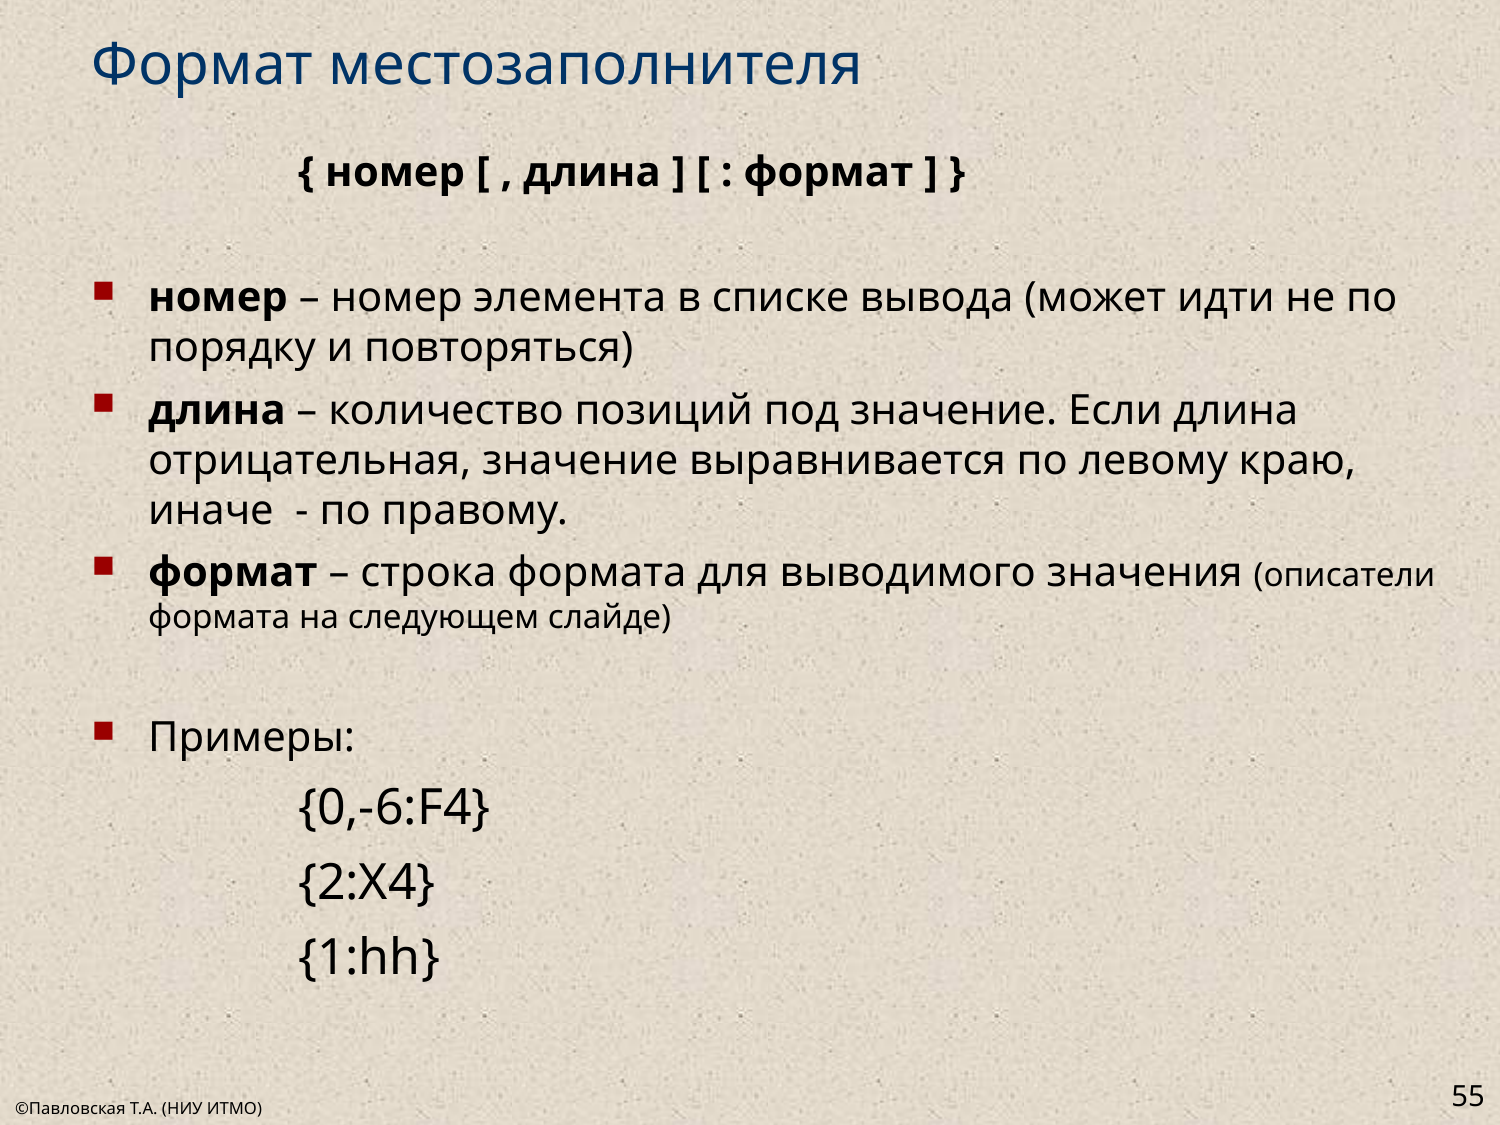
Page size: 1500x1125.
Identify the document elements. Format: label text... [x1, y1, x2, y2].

picture [0, 0, 1500, 1125]
slide_number 55 [1187, 1049, 1500, 1125]
slide_number ©Павловская Т.А. (НИУ ИТМО) [0, 1082, 467, 1125]
title Формат местозаполнителя [76, 18, 1483, 105]
list { номер [ , длина ] [ : формат ] } номер – номер элемента в списке вывода (может идти не по порядку и повторяться) длина – количество позиций под значение. Если длина отрицательная, значение выравнивается по левому краю, иначе - по правому. формат – строка формата для выводимого значения (описатели формата на следующем слайде) Примеры: {0,-6:F4} {2:X4} {1:hh} [76, 136, 1481, 1036]
